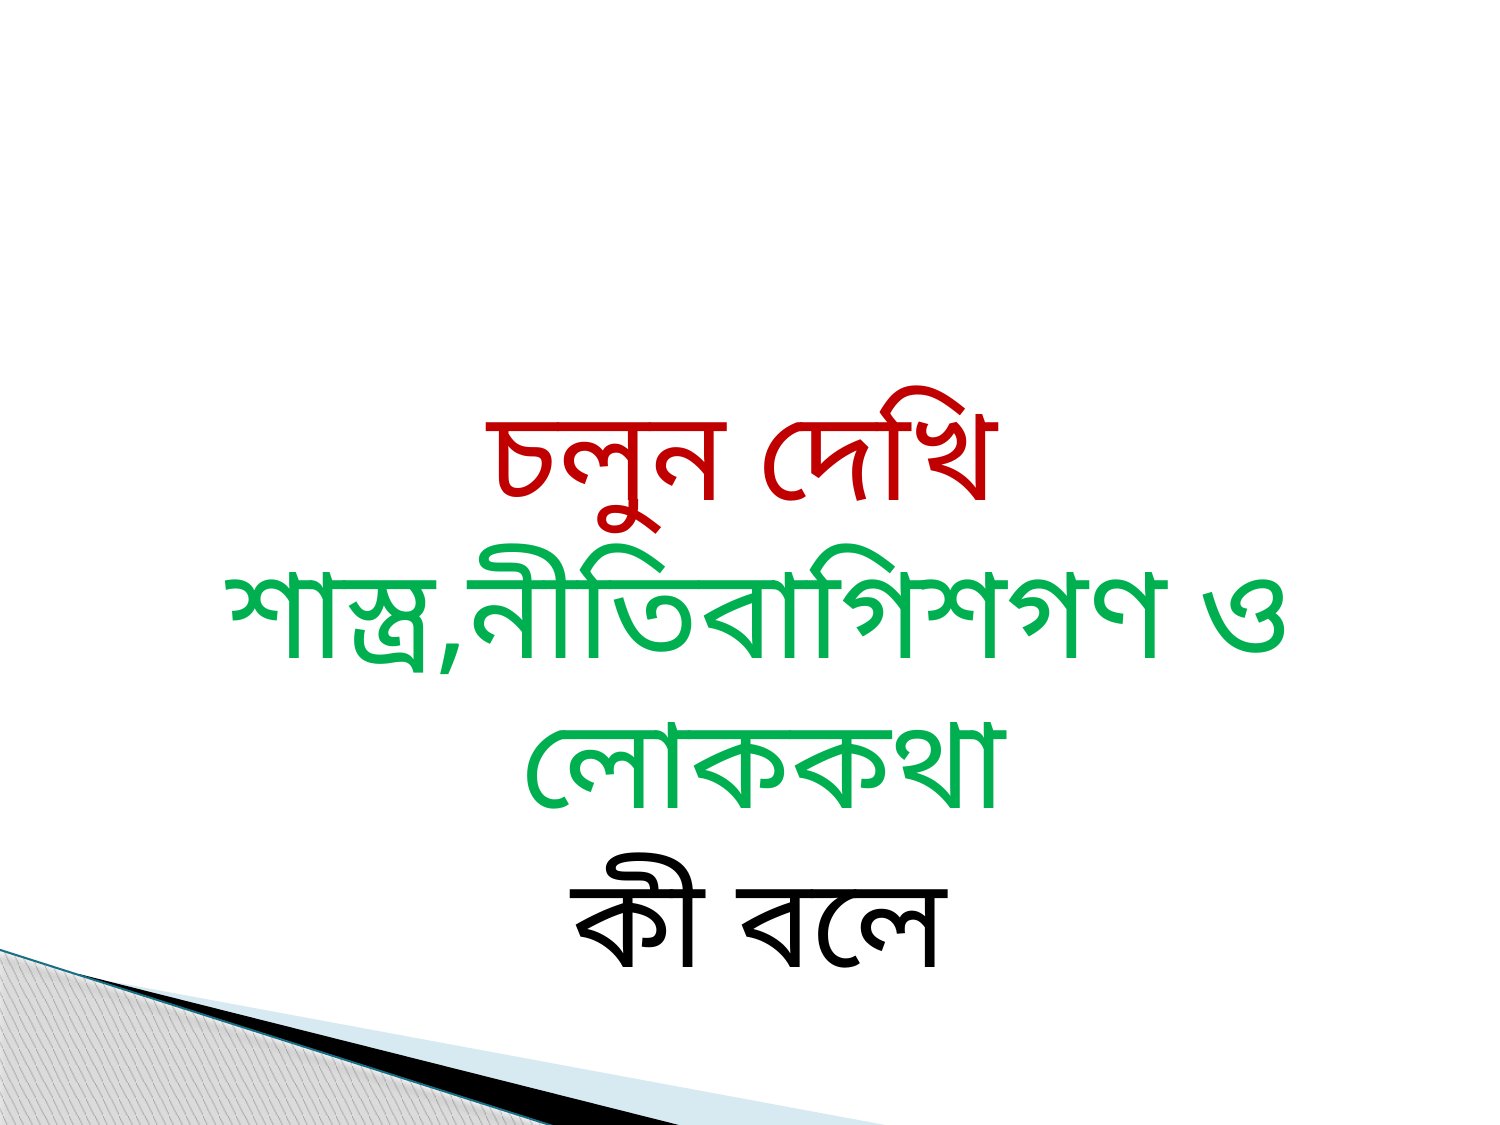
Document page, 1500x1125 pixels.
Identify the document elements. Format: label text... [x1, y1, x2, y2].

list চলুন দেখি শাস্ত্র,নীতিবাগিশগণ ও লোককথা কী বলে [0, 0, 1500, 1125]
